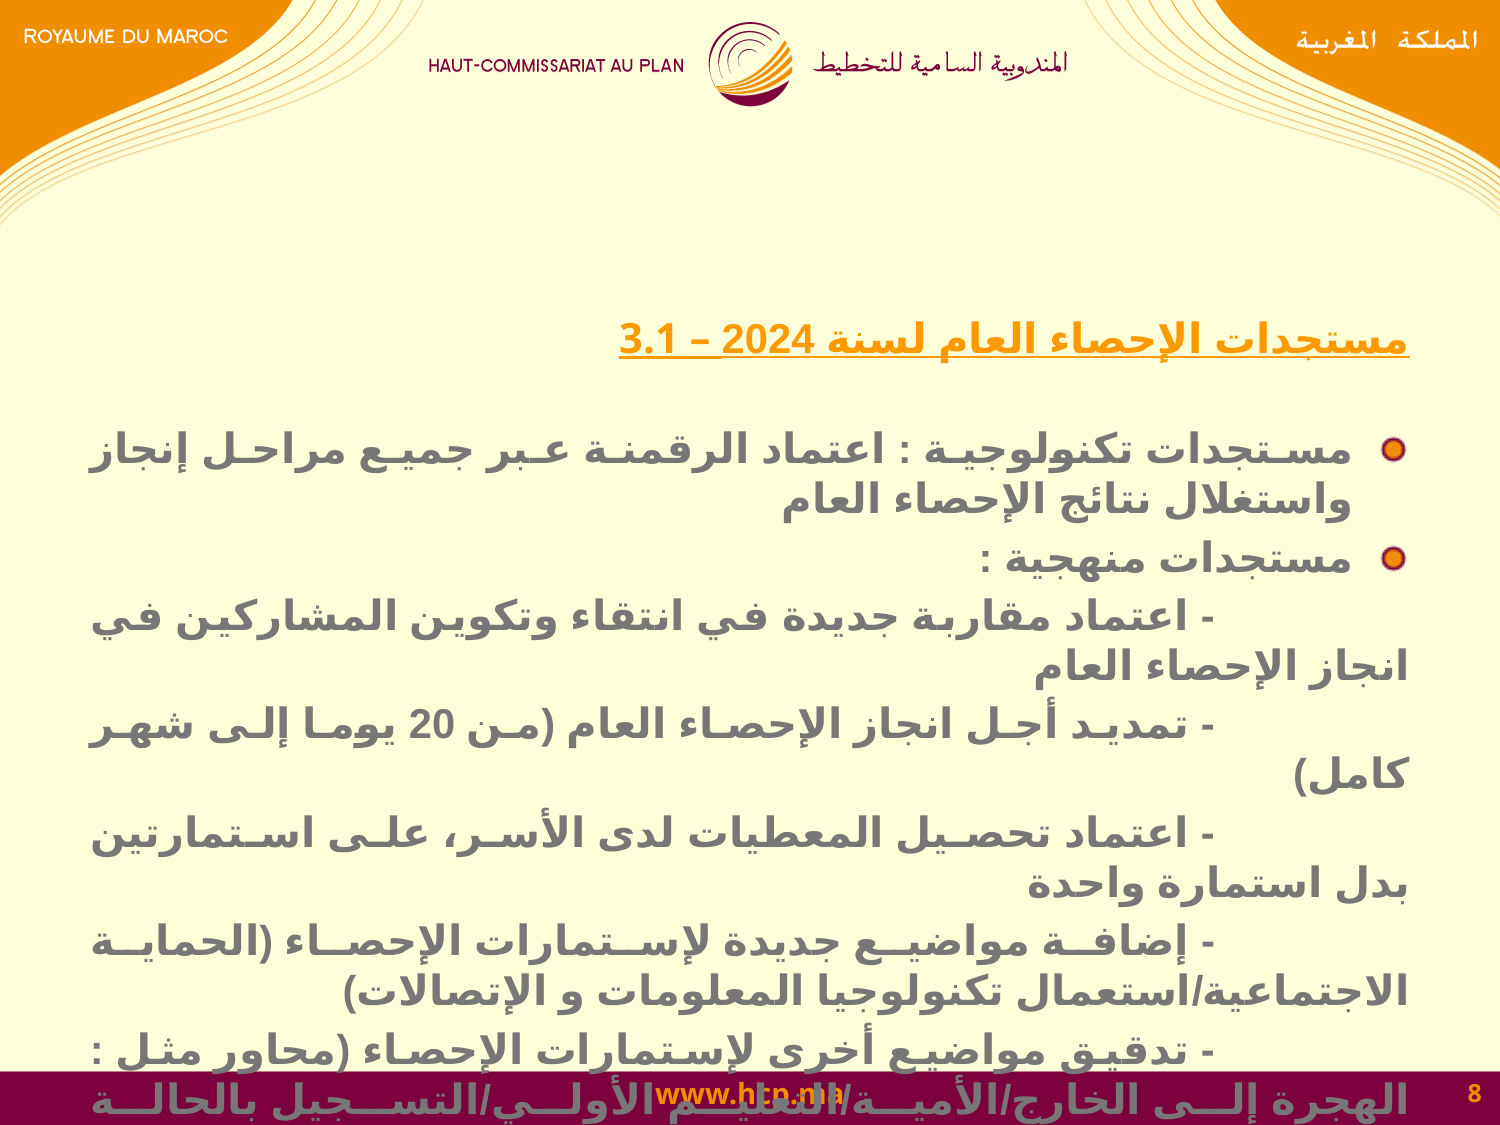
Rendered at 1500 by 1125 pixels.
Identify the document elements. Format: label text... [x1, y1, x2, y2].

slide_number 8 [1269, 1068, 1497, 1122]
picture [0, 0, 1500, 1125]
list 3.1 – مستجدات الإحصاء العام لسنة 2024 مستجدات تكنولوجية : اعتماد الرقمنة عبر جميع مراحل إنجاز واستغلال نتائج الإحصاء العام مستجدات منهجية : - اعتماد مقاربة جديدة في انتقاء وتكوين المشاركين في انجاز الإحصاء العام - تمديد أجل انجاز الإحصاء العام (من 20 يوما إلى شهر كامل) - اعتماد تحصيل المعطيات لدى الأسر، على استمارتين بدل استمارة واحدة - إضافة مواضيع جديدة لإستمارات الإحصاء (الحماية الاجتماعية/استعمال تكنولوجيا المعلومات و الإتصالات) - تدقيق مواضيع أخرى لإستمارات الإحصاء (محاور مثل : الهجرة إلى الخارج/الأمية/التعليم الأولي/التسجيل بالحالة المدنية/....) [74, 245, 1426, 1102]
